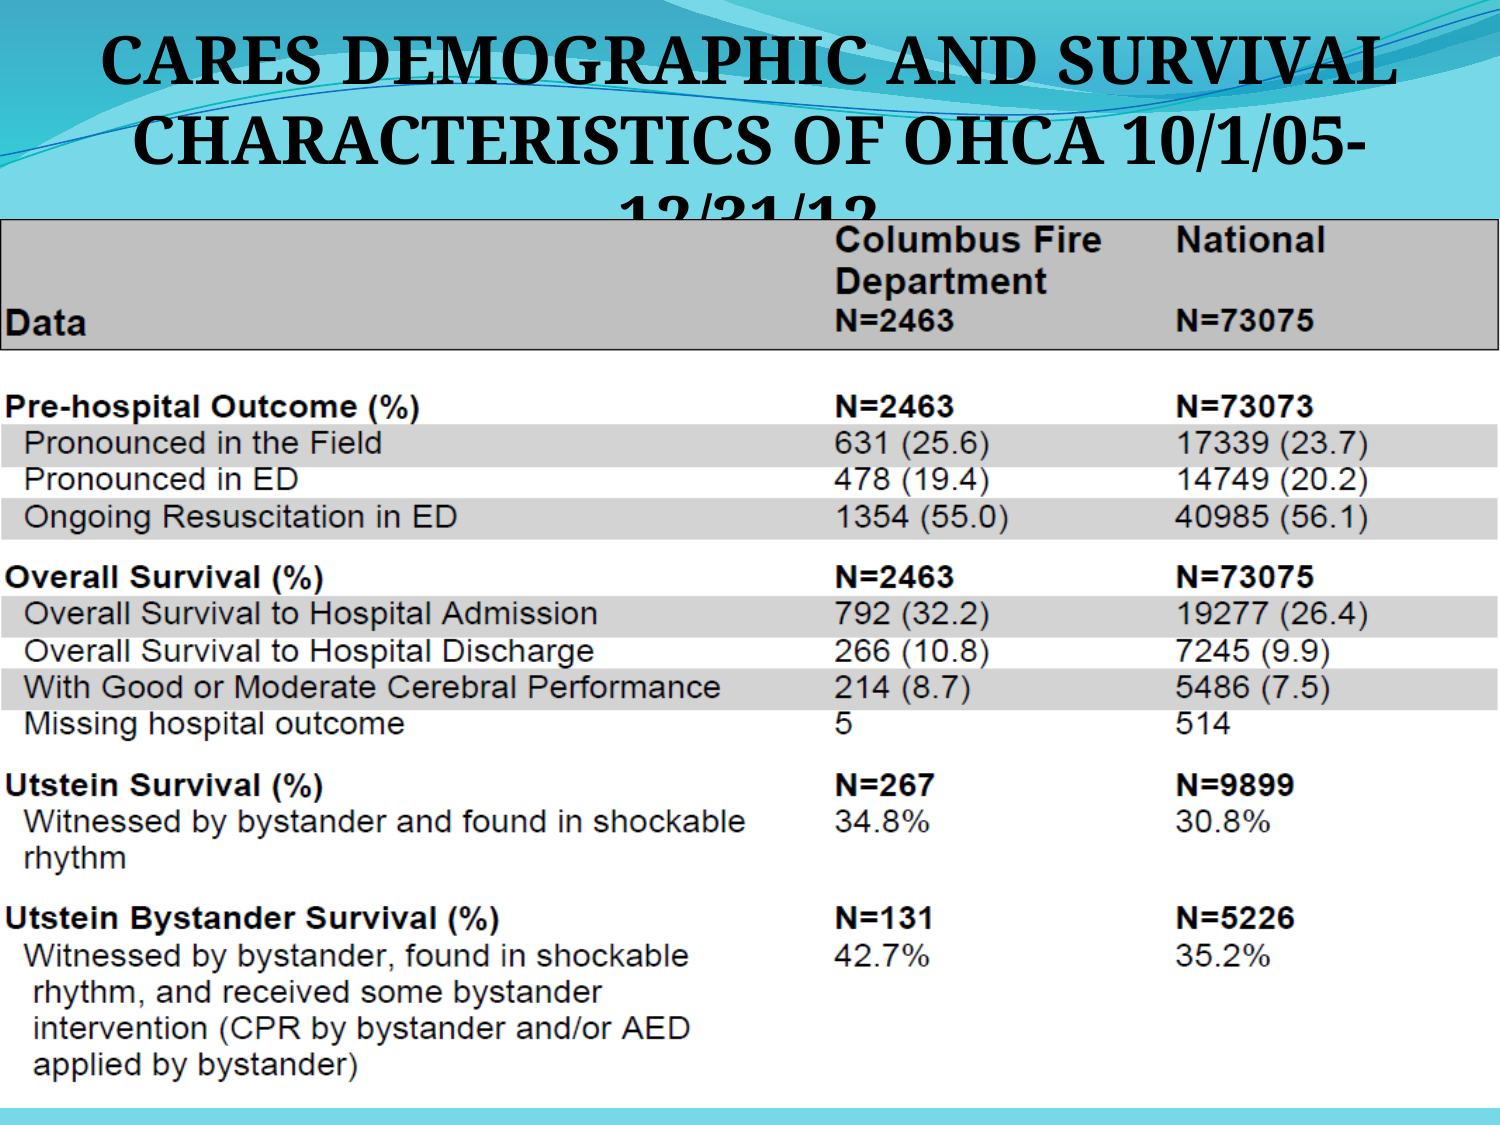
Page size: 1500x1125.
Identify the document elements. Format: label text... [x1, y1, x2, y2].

text_box CARES DEMOGRAPHIC AND SURVIVAL CHARACTERISTICS OF OHCA 10/1/05-12/31/12 [0, 10, 1500, 219]
picture [0, 219, 1500, 1108]
